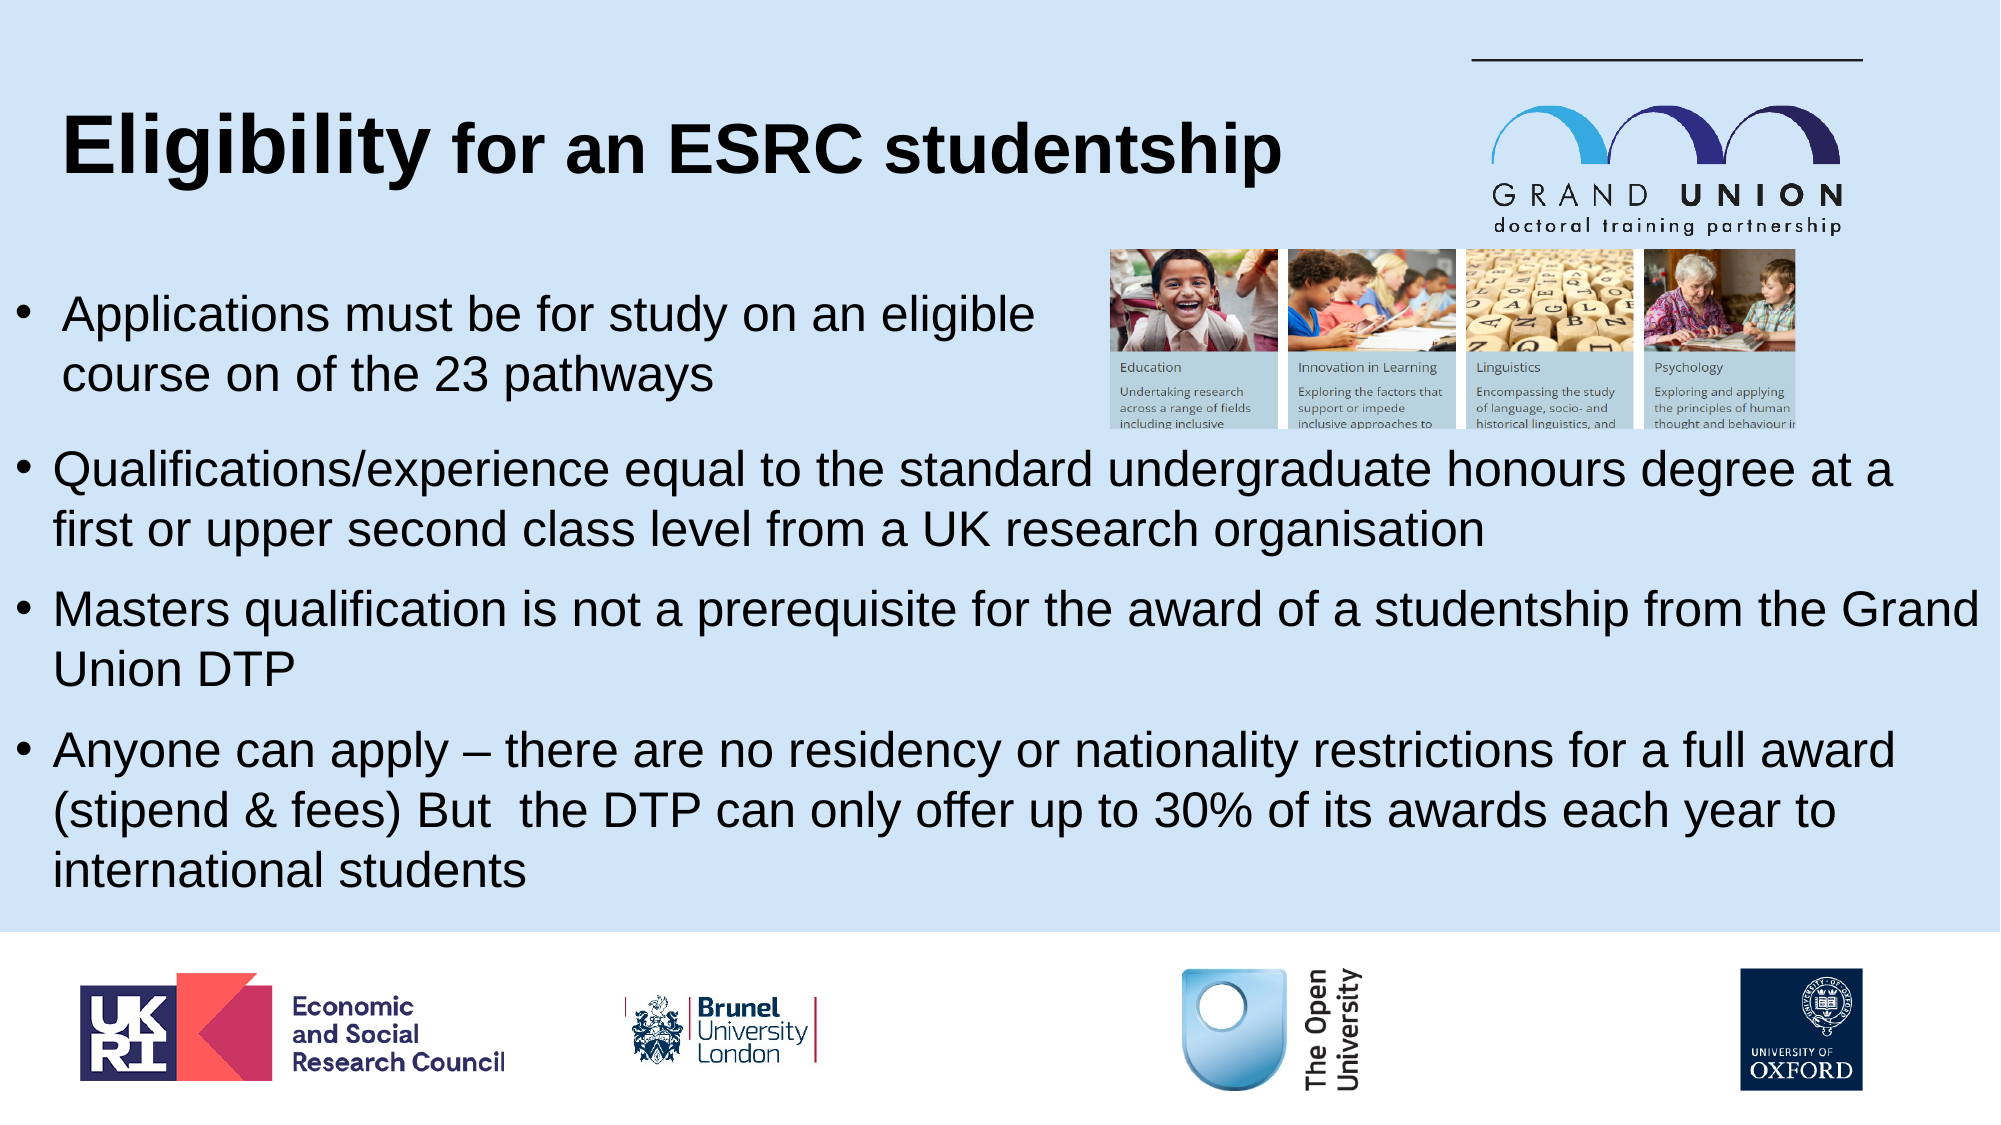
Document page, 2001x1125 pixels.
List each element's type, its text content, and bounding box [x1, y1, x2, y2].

title Eligibility for an ESRC studentship [46, 38, 1354, 256]
list Qualifications/experience equal to the standard undergraduate honours degree at a first or upper second class level from a UK research organisation Masters qualification is not a prerequisite for the award of a studentship from the Grand Union DTP Anyone can apply – there are no residency or nationality restrictions for a full award (stipend & fees) But the DTP can only offer up to 30% of its awards each year to international students [0, 428, 2000, 940]
picture [596, 968, 845, 1091]
picture [80, 973, 504, 1081]
picture [1738, 968, 1863, 1091]
picture [1182, 968, 1362, 1091]
picture [1471, 59, 1863, 236]
picture [1109, 249, 1796, 429]
text_box Applications must be for study on an eligible course on of the 23 pathways [0, 273, 1079, 409]
